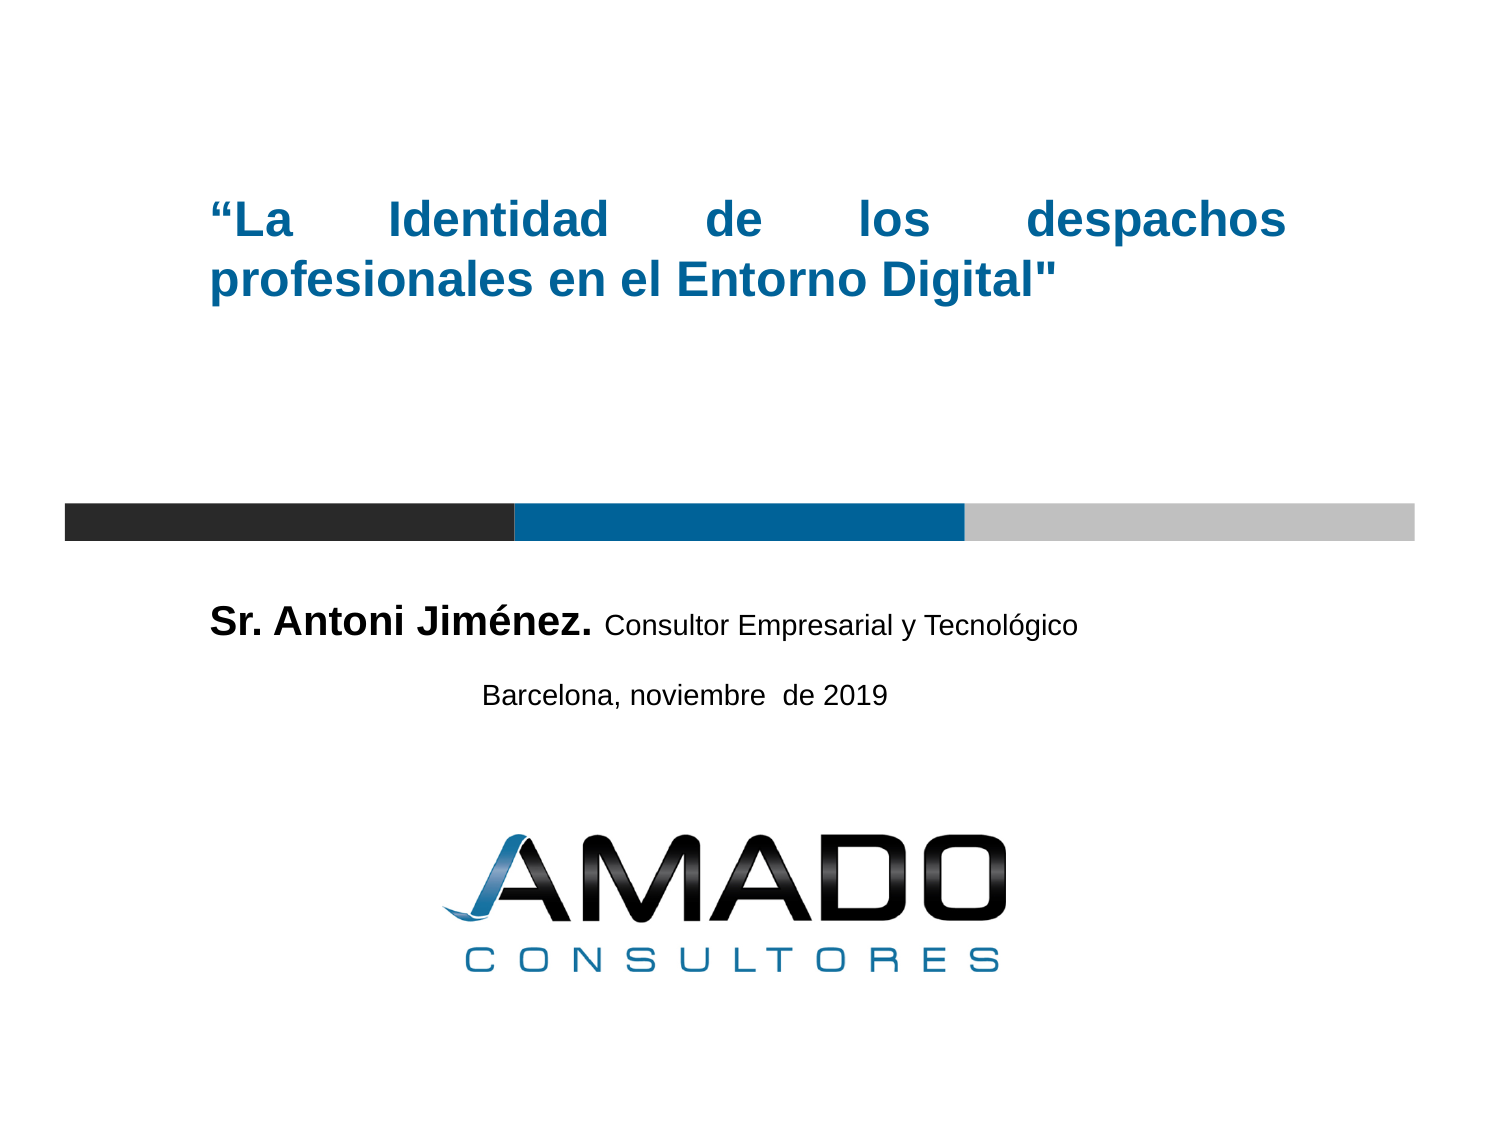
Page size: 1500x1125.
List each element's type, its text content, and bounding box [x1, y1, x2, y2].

text_box Barcelona, noviembre de 2019 [135, 668, 1244, 719]
text_box Sr. Antoni Jiménez. Consultor Empresarial y Tecnológico [194, 586, 1303, 651]
title “La Identidad de los despachos profesionales en el Entorno Digital" [194, 219, 1303, 315]
picture [442, 834, 1006, 972]
